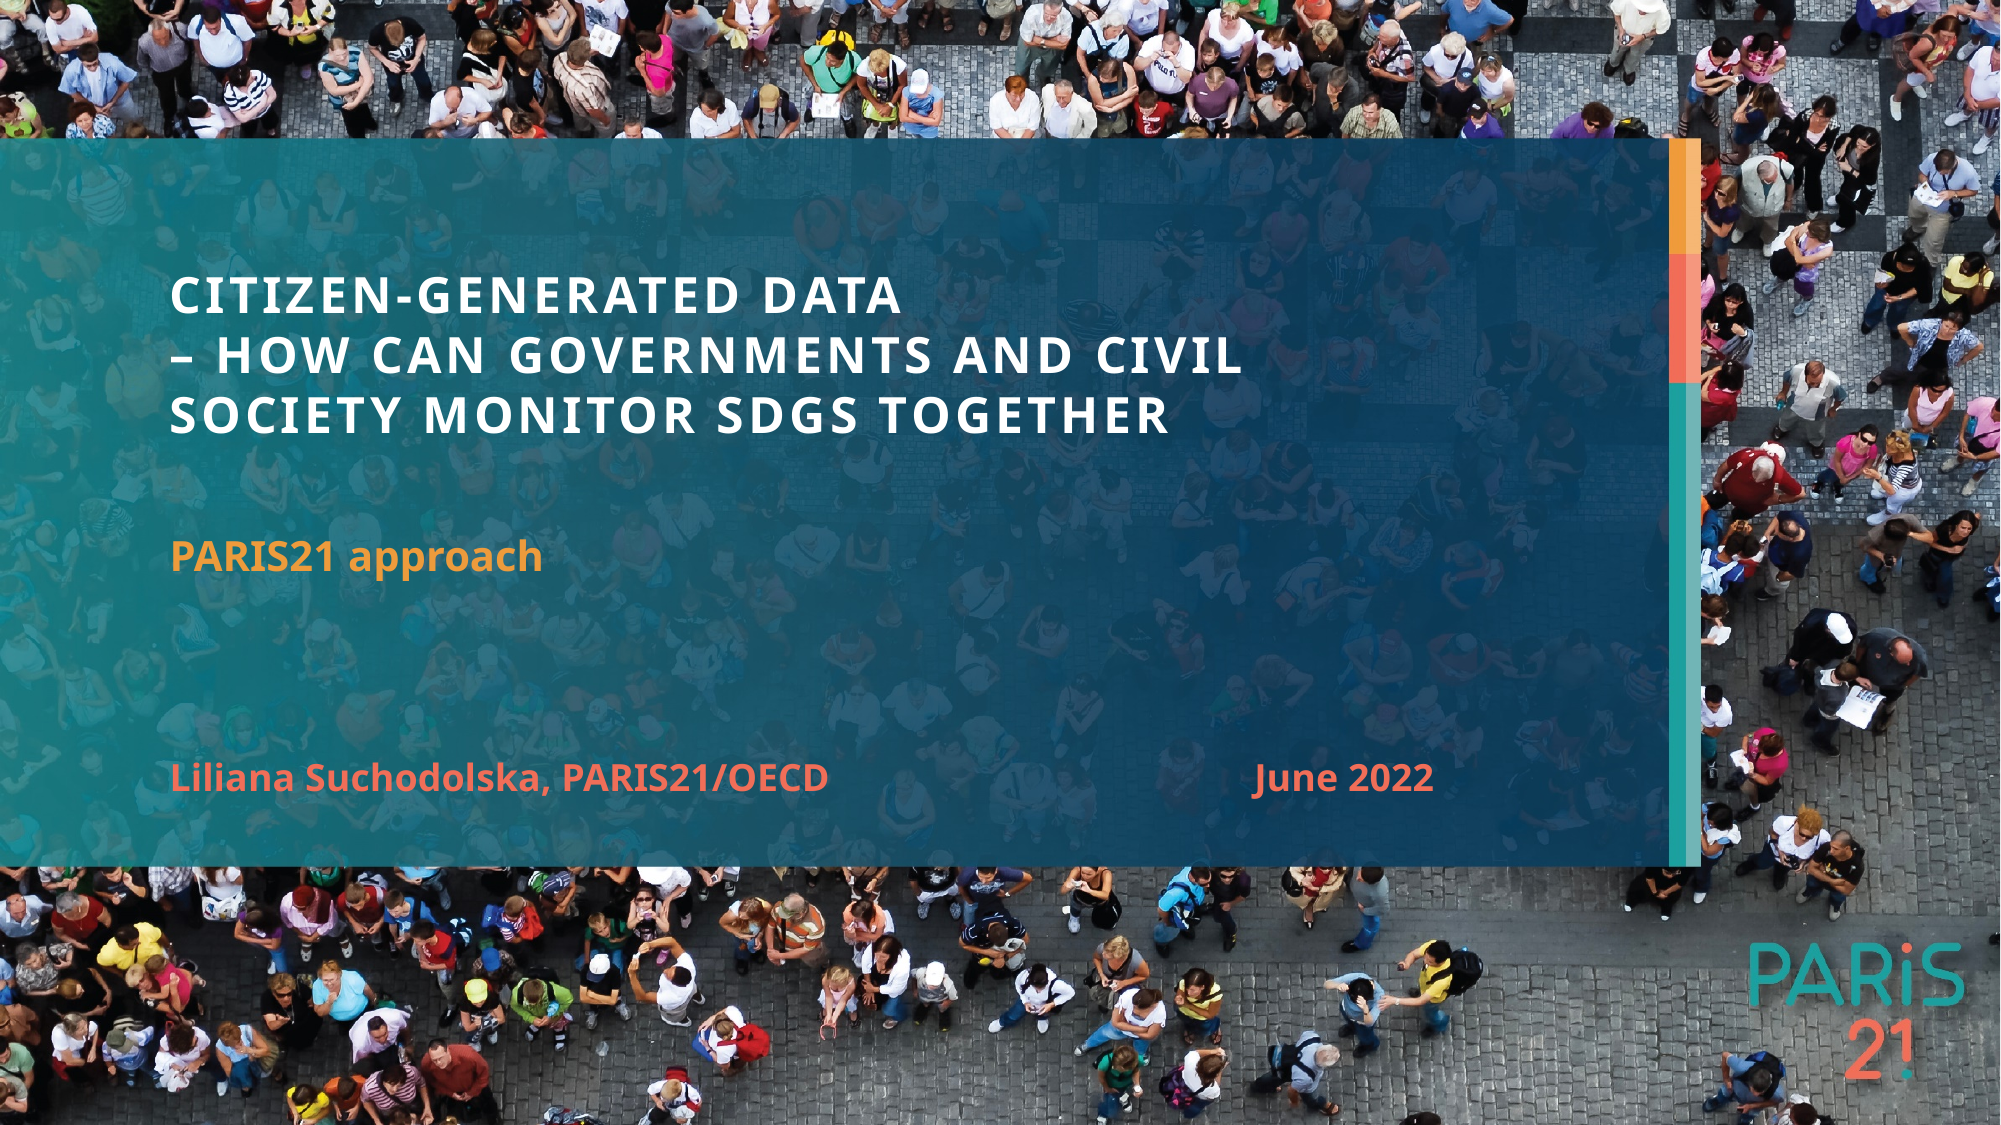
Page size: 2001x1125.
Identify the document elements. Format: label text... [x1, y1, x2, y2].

text_box Liliana Suchodolska, PARIS21/OECD June 2022 [154, 701, 1597, 807]
picture [0, 0, 2001, 1125]
text_box PARIS21 approach [154, 522, 1554, 587]
title Citizen-generated data – how can governments and civil society monitor SDGs together [154, 182, 1316, 522]
